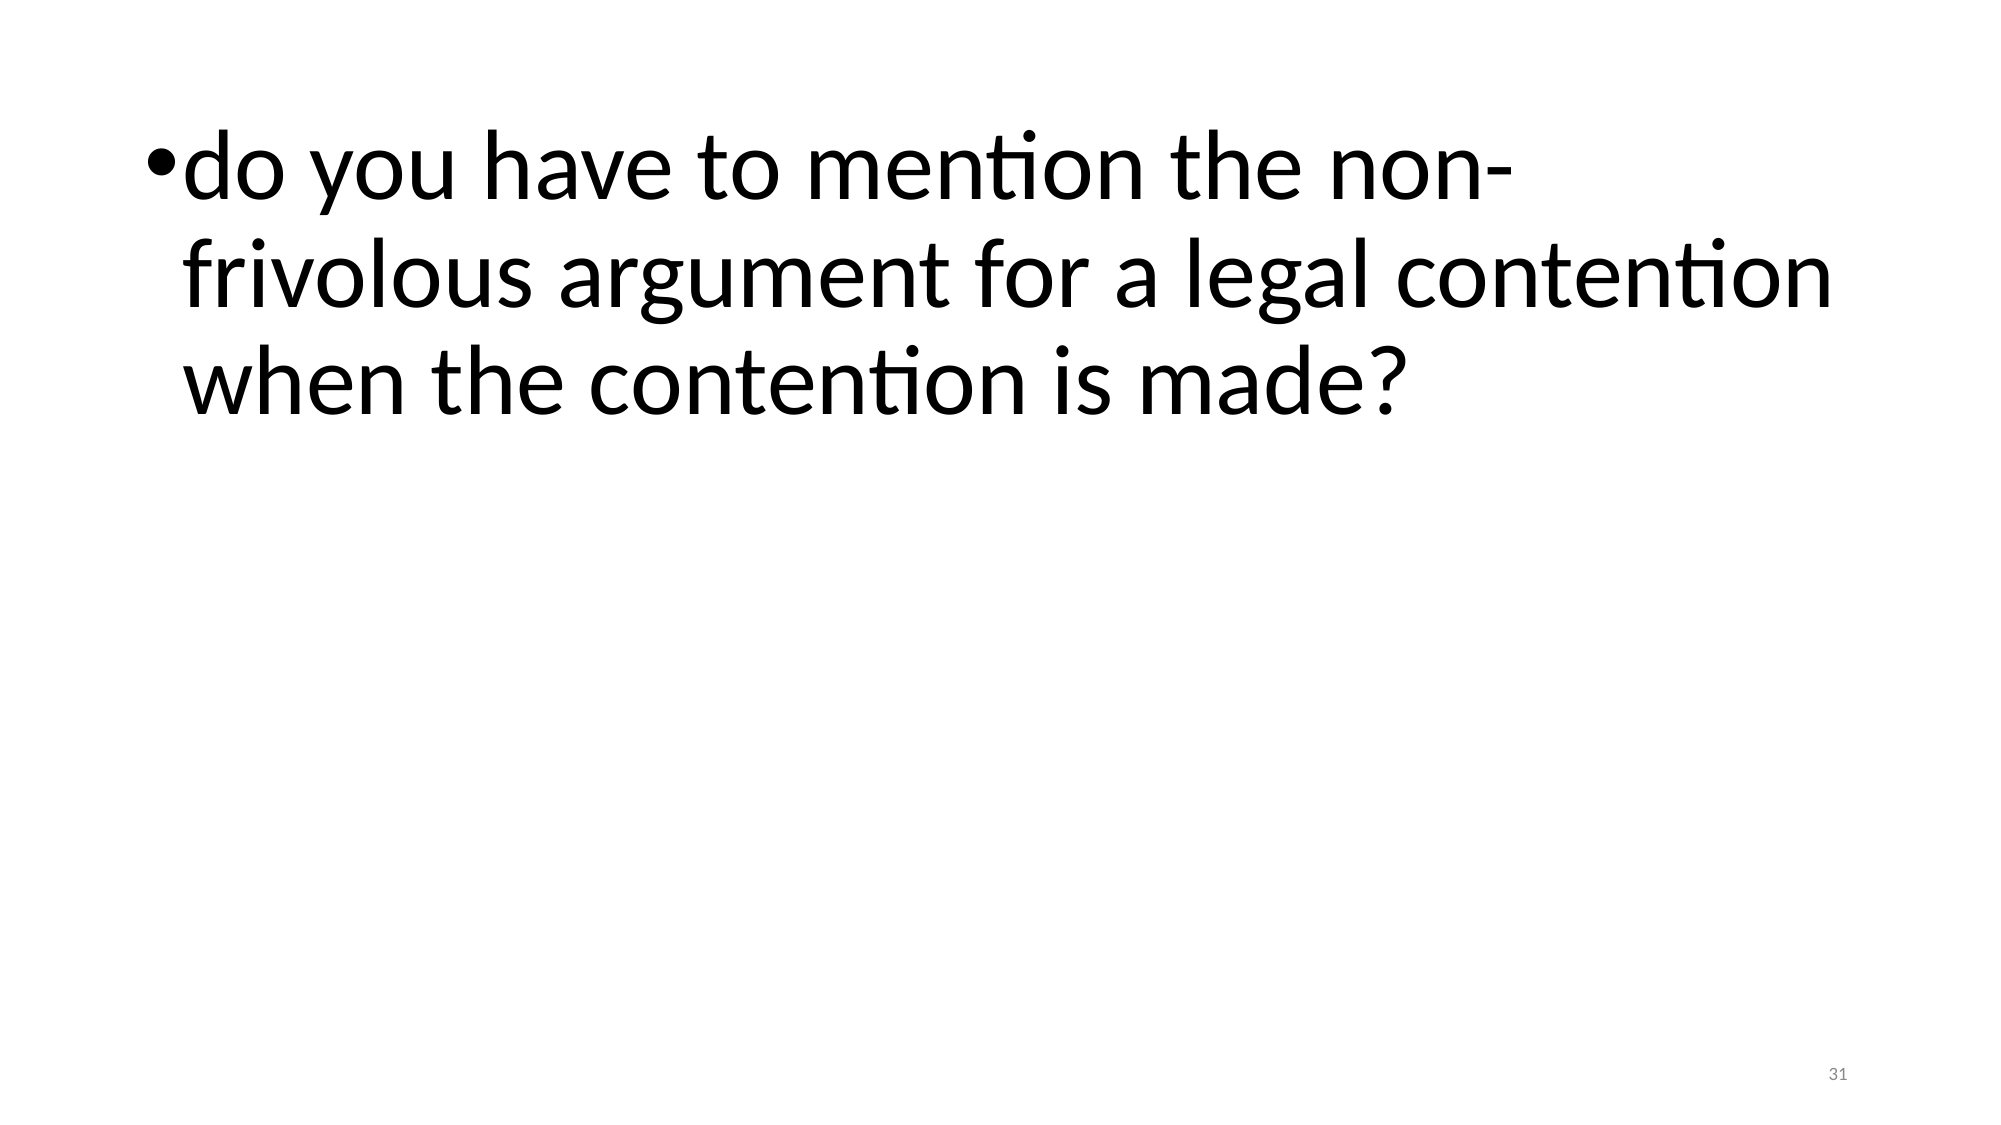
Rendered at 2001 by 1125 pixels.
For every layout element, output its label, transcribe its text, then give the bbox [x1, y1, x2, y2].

list do you have to mention the non-frivolous argument for a legal contention when the contention is made? [129, 105, 1863, 1014]
slide_number 31 [1412, 1042, 1863, 1103]
